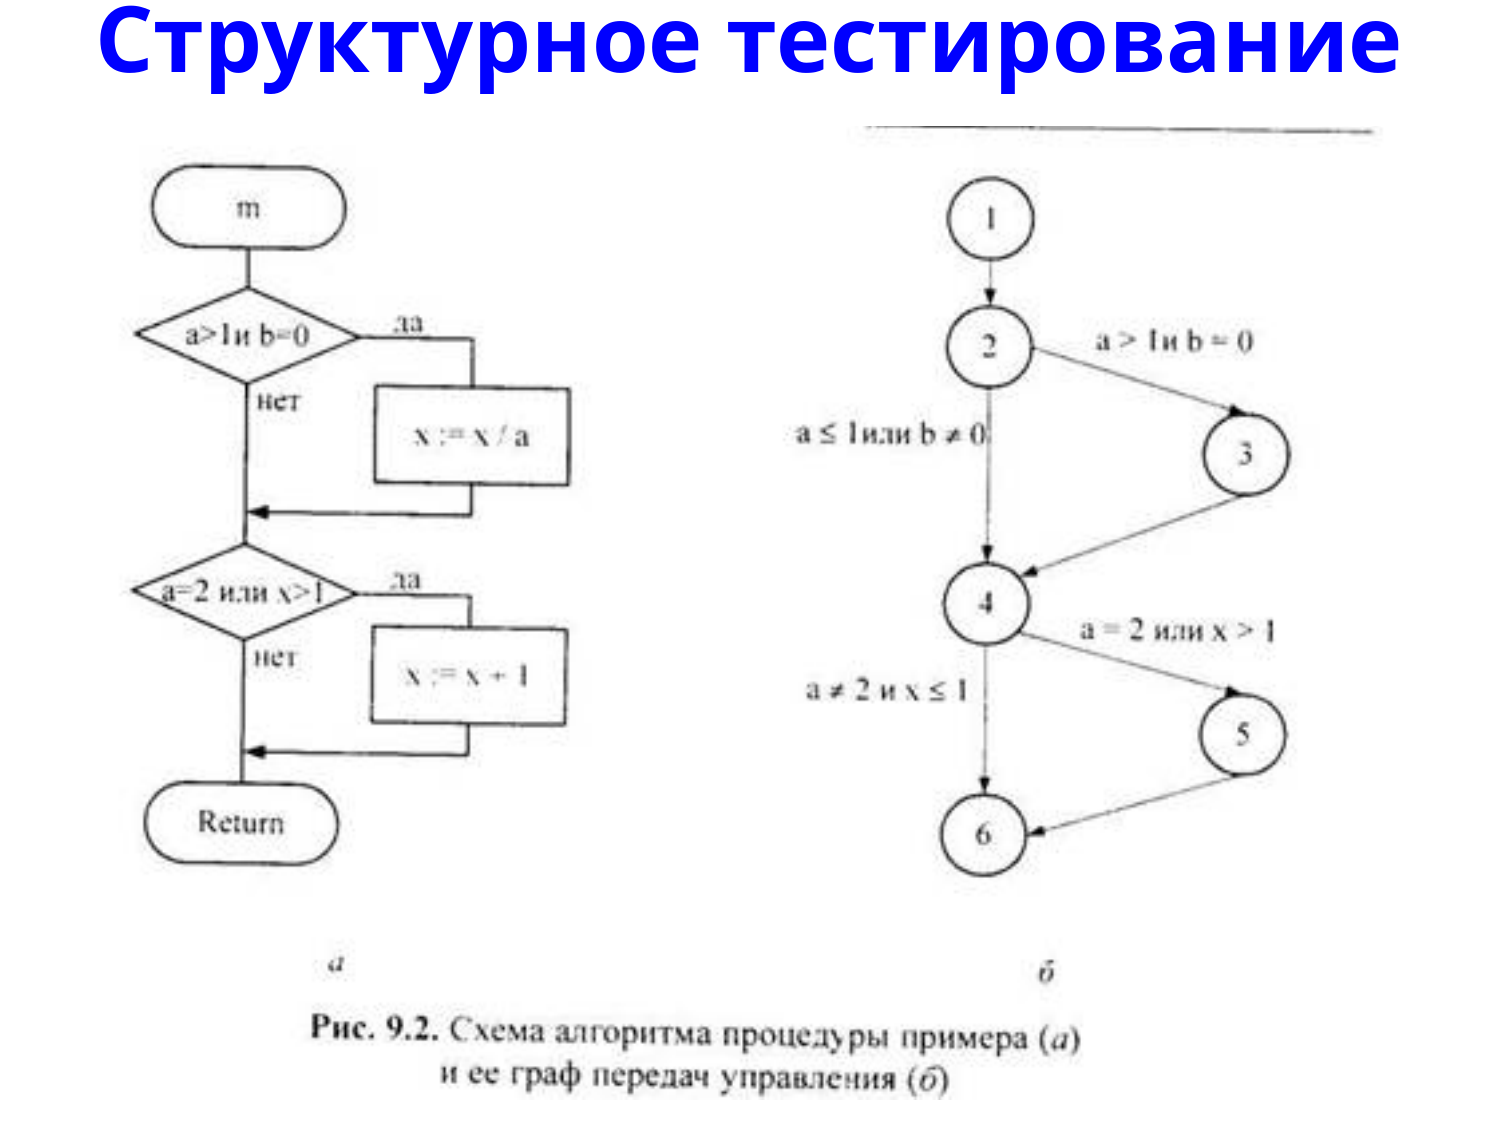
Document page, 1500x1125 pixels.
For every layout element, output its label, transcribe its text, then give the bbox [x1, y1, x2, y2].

picture [56, 126, 1410, 1100]
title Структурное тестирование [0, 6, 1500, 100]
